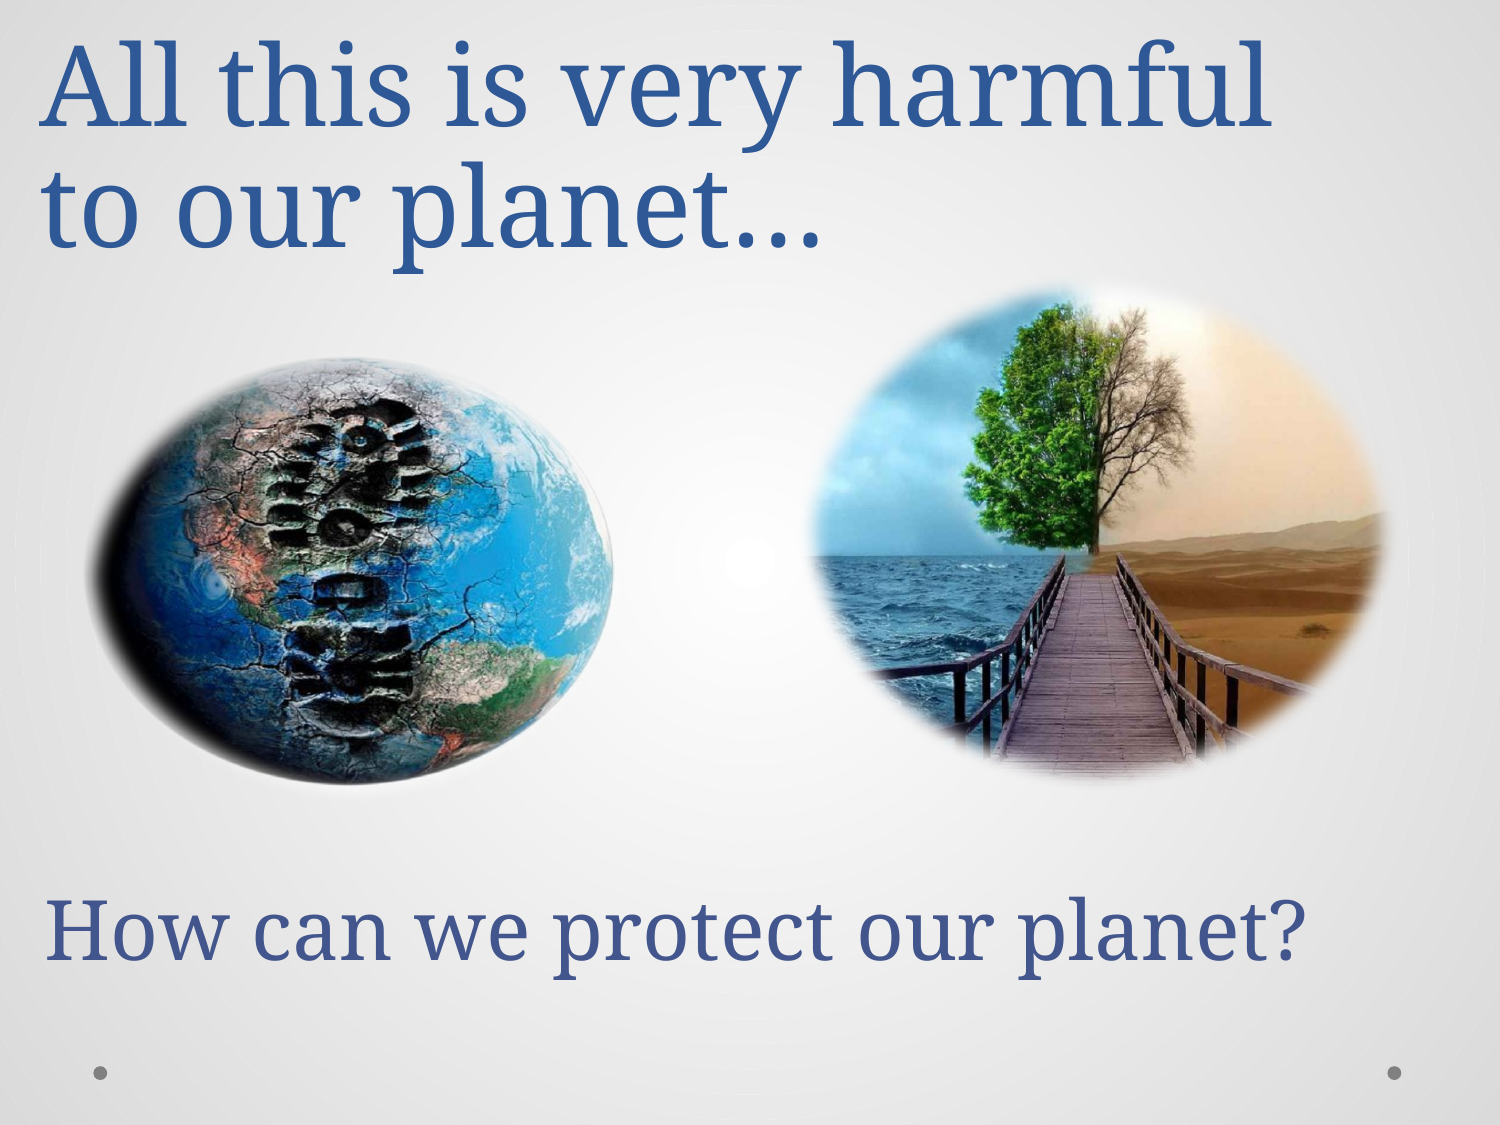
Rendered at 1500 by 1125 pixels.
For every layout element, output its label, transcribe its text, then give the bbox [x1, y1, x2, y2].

picture [78, 348, 633, 808]
title All this is very harmful to our planet… [24, 0, 1421, 882]
text_box How can we protect our planet? [29, 869, 1365, 985]
picture [798, 271, 1400, 792]
